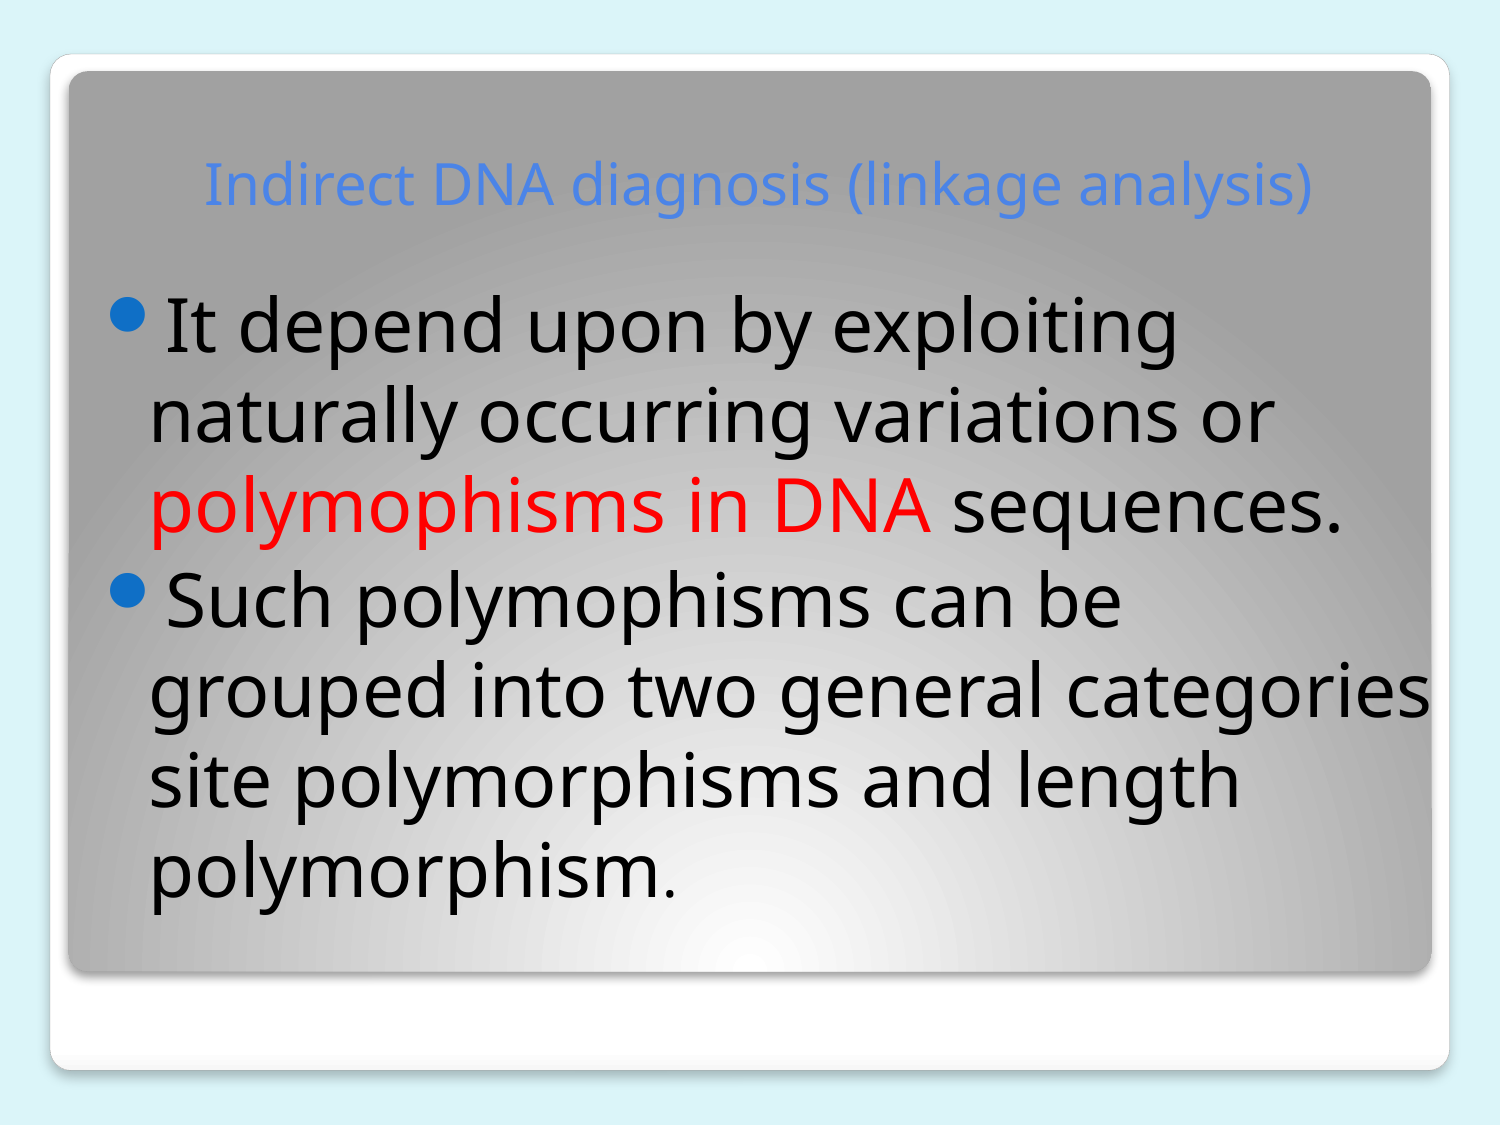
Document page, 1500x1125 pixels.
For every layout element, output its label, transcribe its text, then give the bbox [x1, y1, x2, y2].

list It depend upon by exploiting naturally occurring variations or polymophisms in DNA sequences. Such polymophisms can be grouped into two general categories site polymorphisms and length polymorphism. [75, 262, 1450, 987]
title Indirect DNA diagnosis (linkage analysis) [87, 99, 1430, 225]
